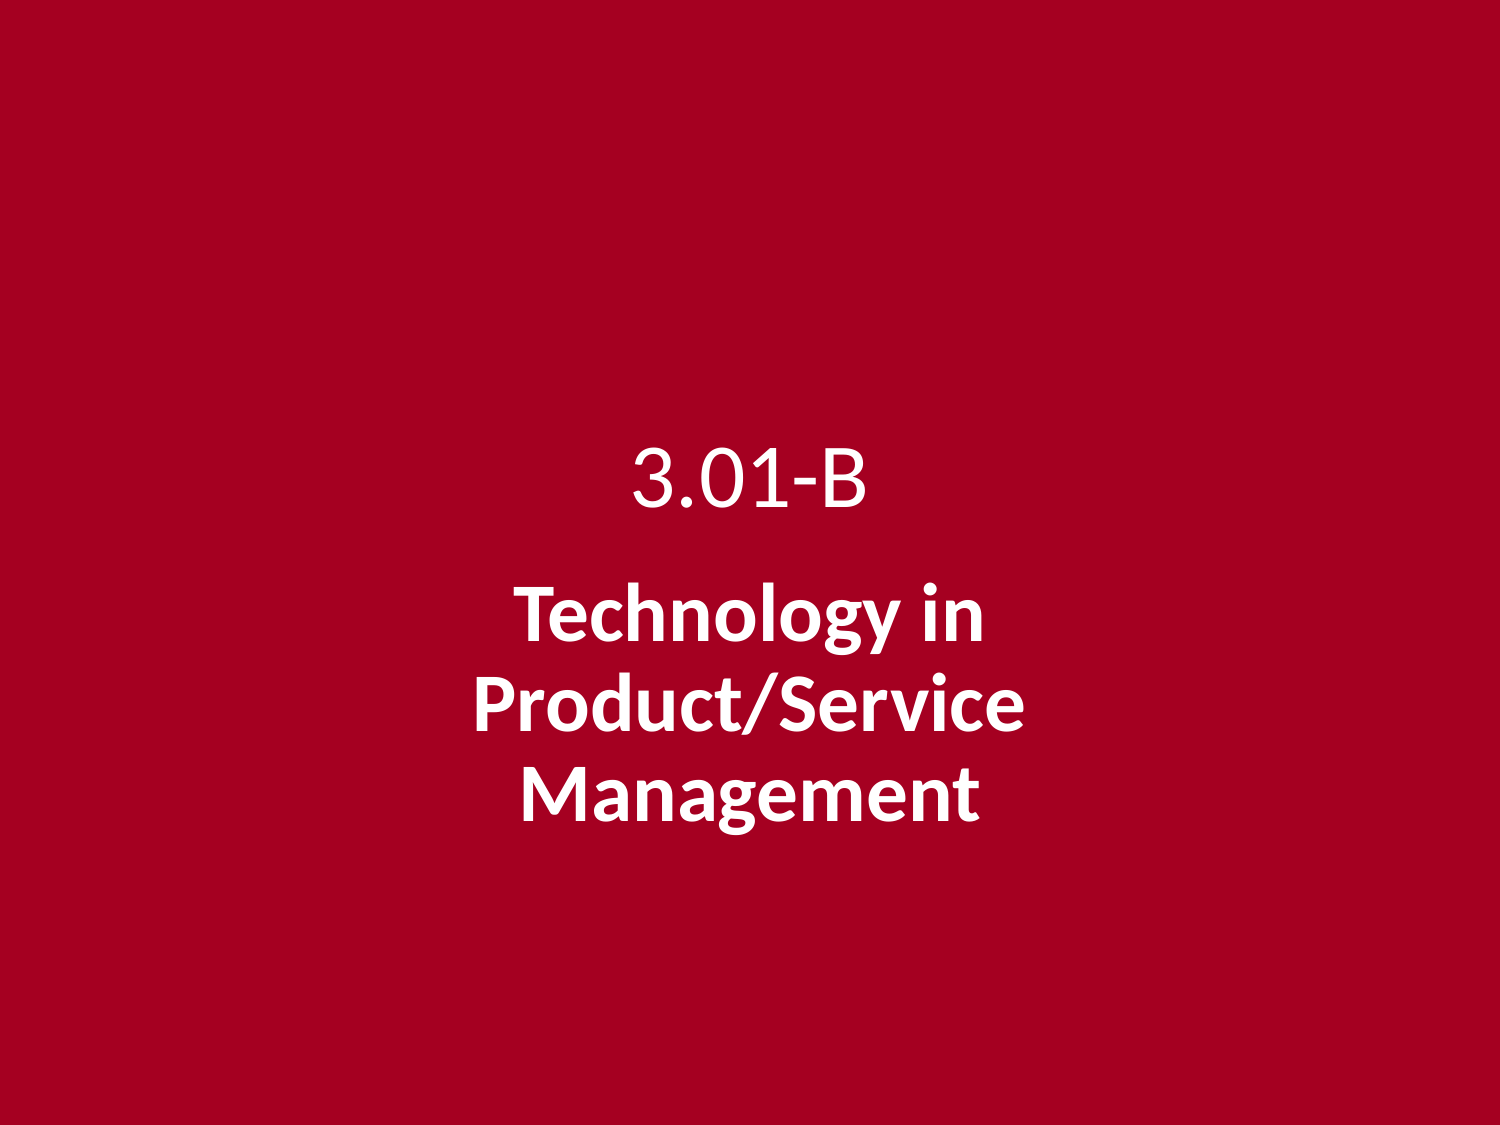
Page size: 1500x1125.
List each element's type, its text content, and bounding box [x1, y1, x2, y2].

subtitle Technology in Product/Service Management [224, 562, 1276, 851]
title 3.01-B [112, 349, 1388, 592]
